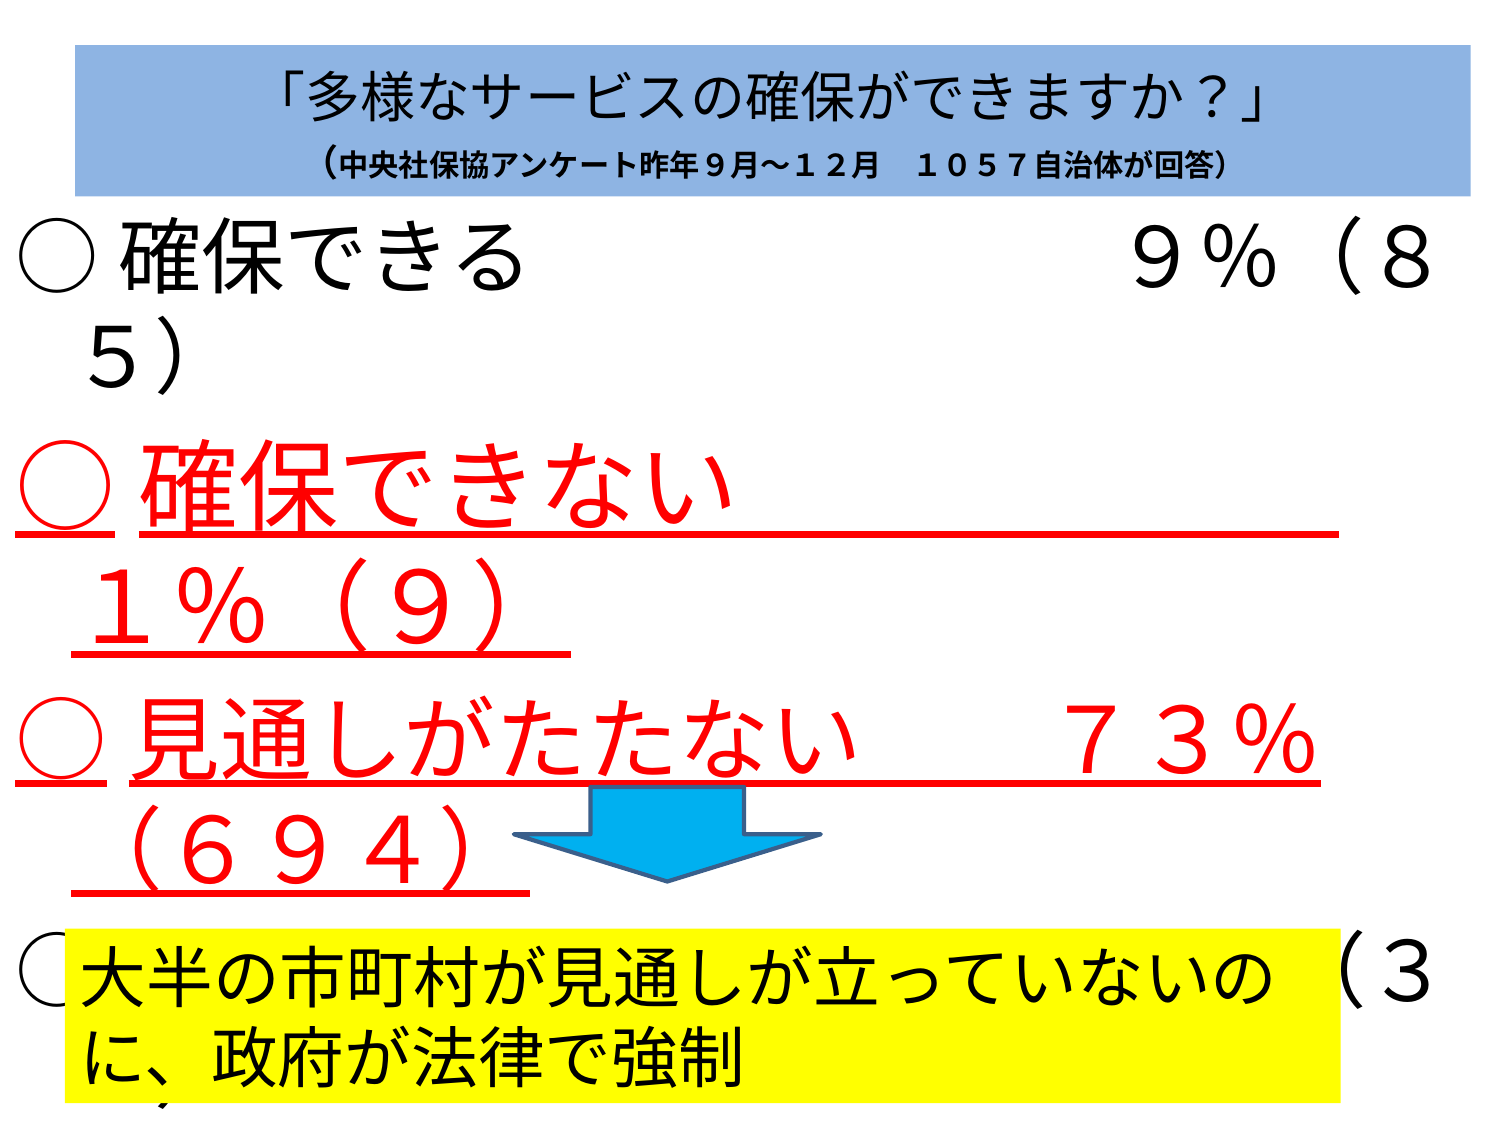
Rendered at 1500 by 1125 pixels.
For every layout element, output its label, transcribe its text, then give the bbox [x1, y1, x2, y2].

list ○確保できる ９％（８５） ○確保できない １％（９） ○見通しがたたない ７３％（６９４） ○未定・検討中 ４％（３４） ○回答なし １３％（１２８） [0, 196, 1500, 847]
title 「多様なサービスの確保ができますか？」 （中央社保協アンケート昨年９月～１２月 １０５７自治体が回答） [75, 45, 1471, 196]
text_box 大半の市町村が見通しが立っていないのに、政府が法律で強制 [64, 928, 1341, 1104]
text_box [511, 784, 823, 884]
